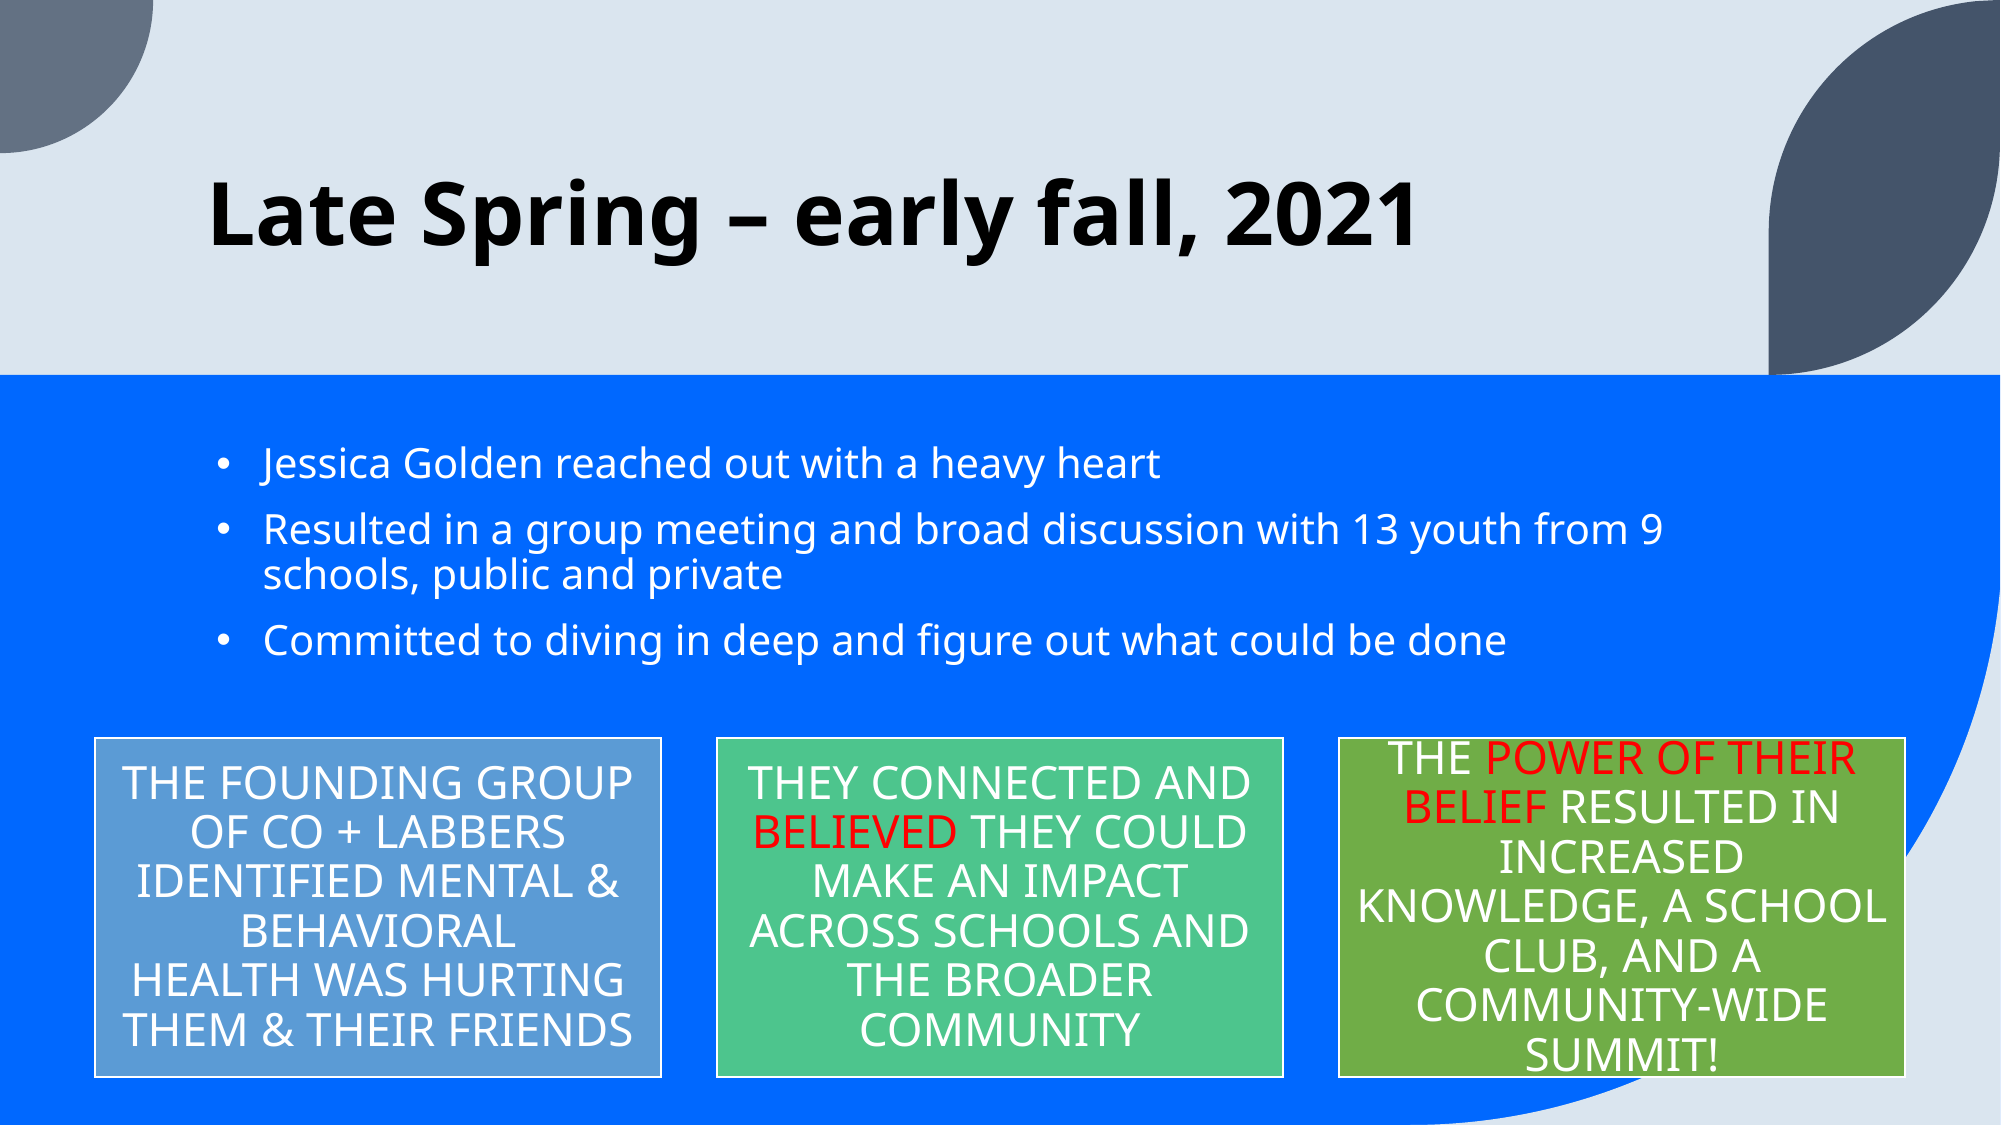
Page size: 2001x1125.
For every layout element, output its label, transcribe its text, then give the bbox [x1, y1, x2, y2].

list Jessica Golden reached out with a heavy heart Resulted in a group meeting and broad discussion with 13 youth from 9 schools, public and private Committed to diving in deep and figure out what could be done [191, 435, 1796, 595]
title Late Spring – early fall, 2021 [191, 7, 1796, 270]
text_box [95, 595, 1905, 1125]
